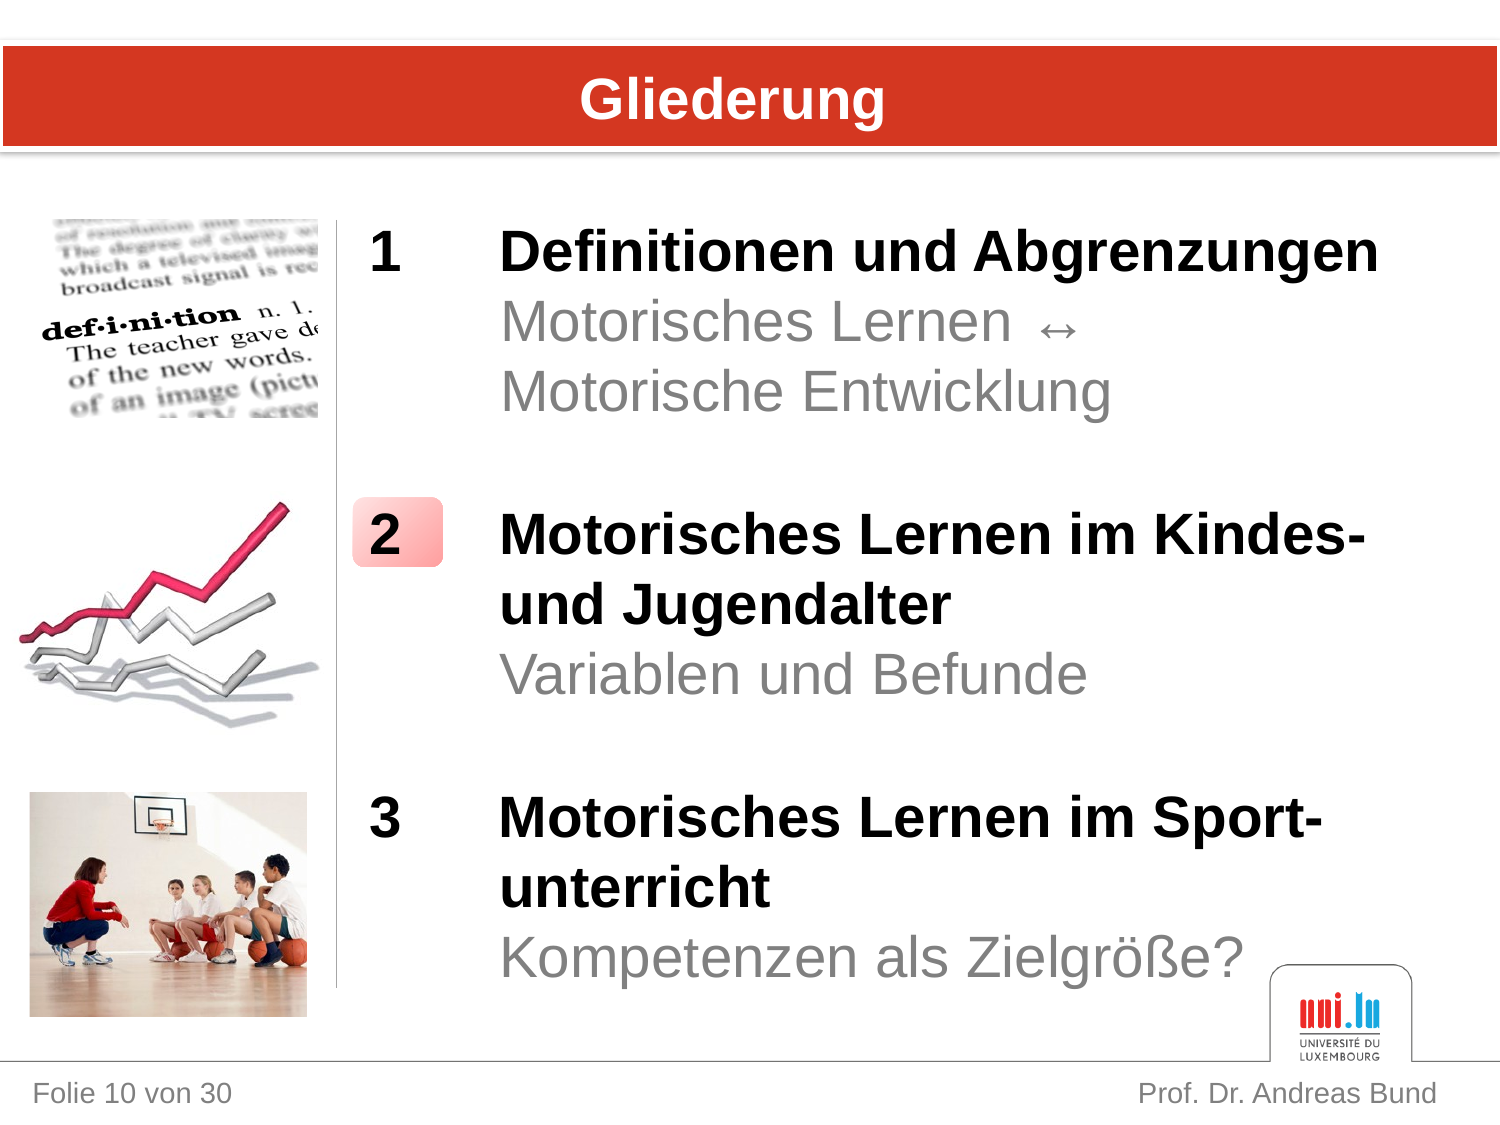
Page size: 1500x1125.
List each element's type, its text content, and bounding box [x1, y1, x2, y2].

picture [0, 792, 1500, 1101]
text_box 3 Motorisches Lernen im Sport- unterricht Kompetenzen als Zielgröße? [354, 772, 1341, 997]
picture [18, 219, 318, 418]
text_box 1 Definitionen und Abgrenzungen Motorisches Lernen ↔ Motorische Entwicklung [355, 205, 1429, 431]
text_box Folie 10 von 30 Prof. Dr. Andreas Bund [17, 1066, 1459, 1125]
picture [11, 491, 326, 735]
text_box 2 Motorisches Lernen im Kindes- und Jugendalter Variablen und Befunde [354, 488, 1383, 714]
text_box Gliederung [0, 40, 1500, 152]
